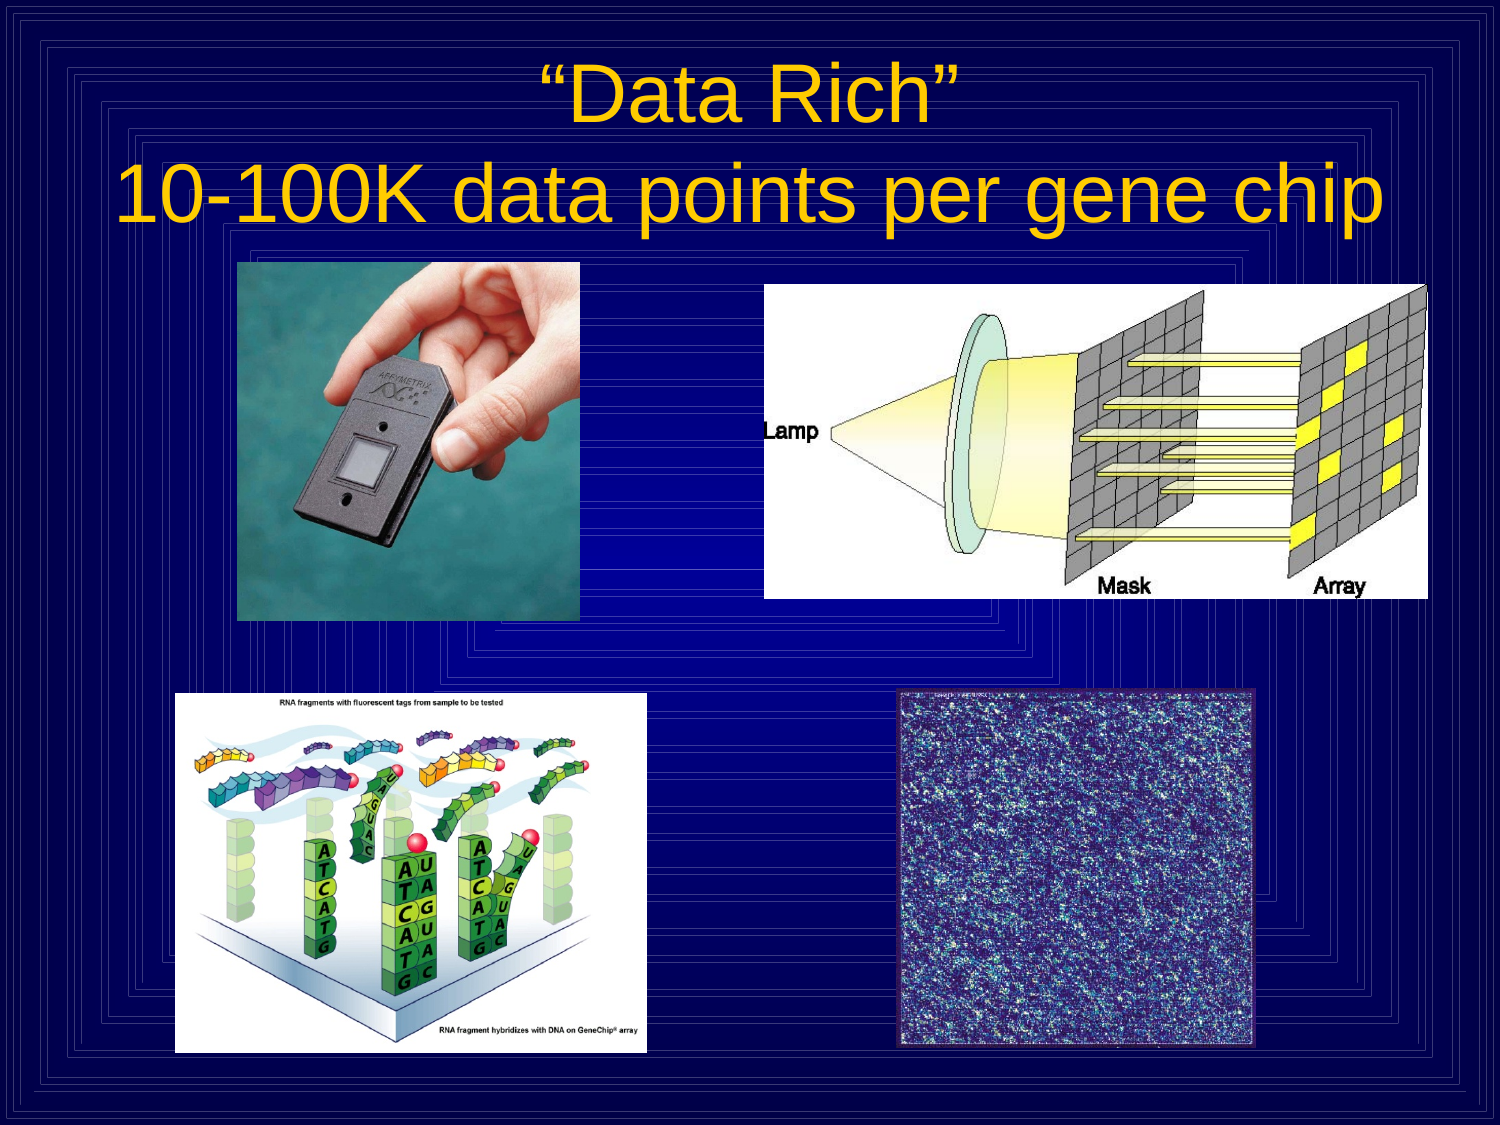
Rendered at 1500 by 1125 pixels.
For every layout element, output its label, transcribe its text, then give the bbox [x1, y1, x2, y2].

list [895, 688, 1256, 1048]
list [237, 262, 580, 622]
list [175, 693, 647, 1053]
title “Data Rich” 10-100K data points per gene chip [75, 45, 1425, 233]
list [764, 284, 1428, 600]
